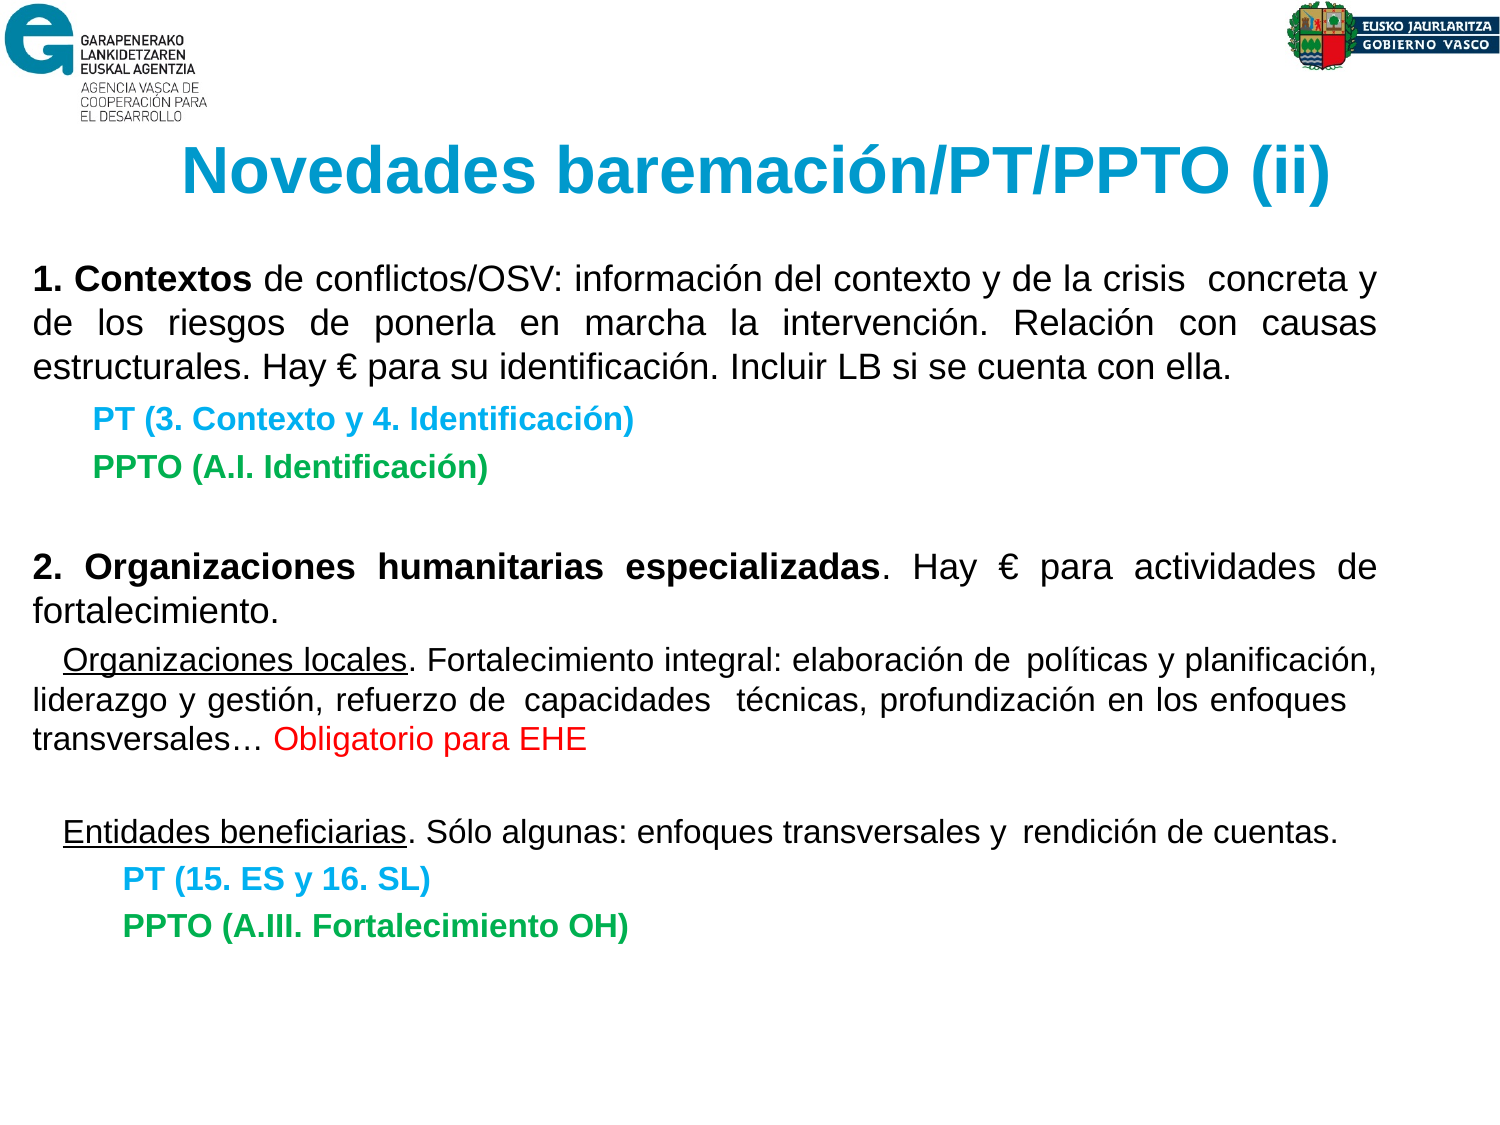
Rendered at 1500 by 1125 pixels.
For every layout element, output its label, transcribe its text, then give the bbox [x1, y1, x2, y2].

picture [0, 0, 212, 124]
picture [1285, 0, 1500, 73]
title Novedades baremación/PT/PPTO (ii) [136, 101, 1378, 196]
text_box [560, 539, 1500, 615]
subtitle 1. Contextos de conflictos/OSV: información del contexto y de la crisis concreta y de los riesgos de ponerla en marcha la intervención. Relación con causas estructurales. Hay € para su identificación. Incluir LB si se cuenta con ella. PT (3. Contexto y 4. Identificación) PPTO (A.I. Identificación) 2. Organizaciones humanitarias especializadas. Hay € para actividades de fortalecimiento. Organizaciones locales. Fortalecimiento integral: elaboración de políticas y planificación, liderazgo y gestión, refuerzo de capacidades técnicas, profundización en los enfoques transversales… Obligatorio para EHE Entidades beneficiarias. Sólo algunas: enfoques transversales y rendición de cuentas. PT (15. ES y 16. SL) PPTO (A.III. Fortalecimiento OH) [17, 196, 1393, 1083]
